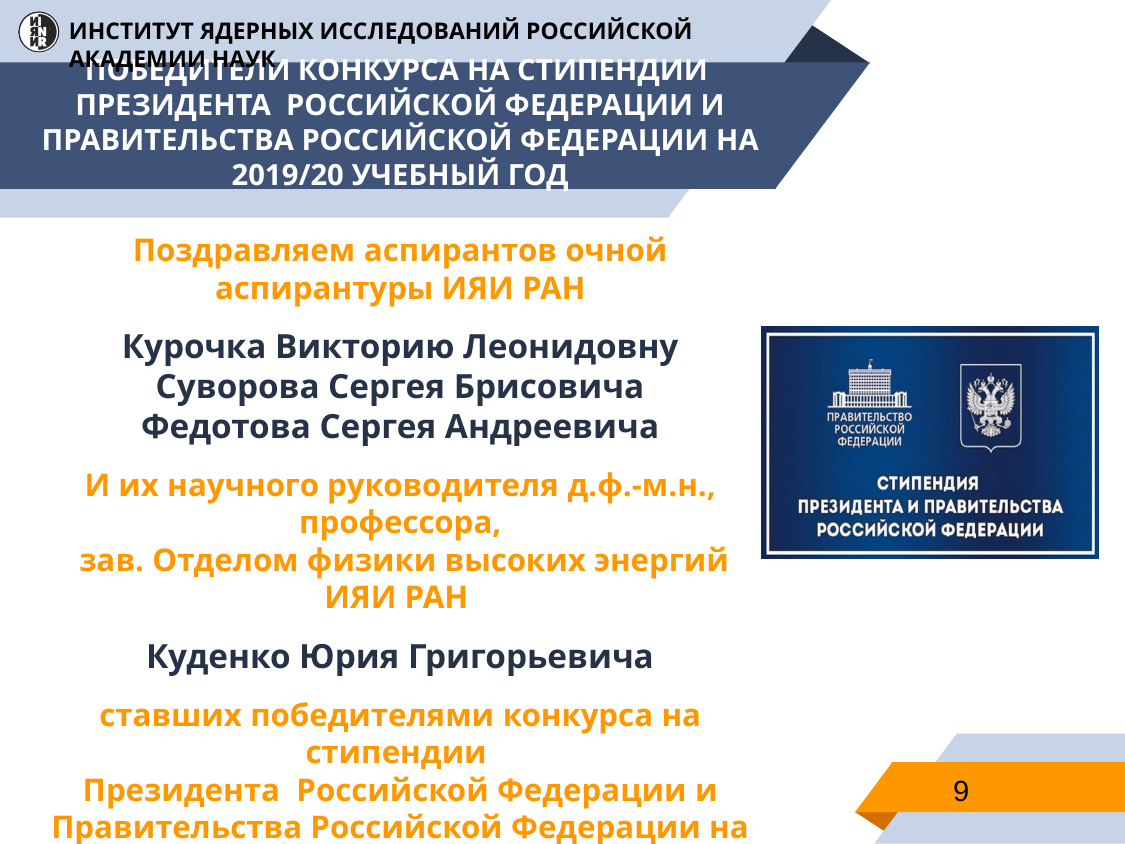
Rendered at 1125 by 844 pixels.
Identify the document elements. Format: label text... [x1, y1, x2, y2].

picture [761, 325, 1099, 559]
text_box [17, 9, 798, 53]
text_box Поздравляем аспирантов очной аспирантуры ИЯИ РАН Курочка Викторию Леонидовну Суворова Сергея Брисовича Федотова Сергея Андреевича И их научного руководителя д.ф.-м.н., профессора, зав. Отделом физики высоких энергий ИЯИ РАН Куденко Юрия Григорьевича ставших победителями конкурса на стипендии Президента Российской Федерации и Правительства Российской Федерации на 2019/20 учебный год Желаем крепкого здоровья и дальнейших успехов на благо науки! [17, 223, 784, 844]
title ПОБЕДИТЕЛИ КОНКУРСА на стипендии Президента Российской Федерации и Правительства Российской Федерации на 2019/20 учебный год [0, 54, 812, 189]
slide_number 9 [941, 769, 1125, 809]
